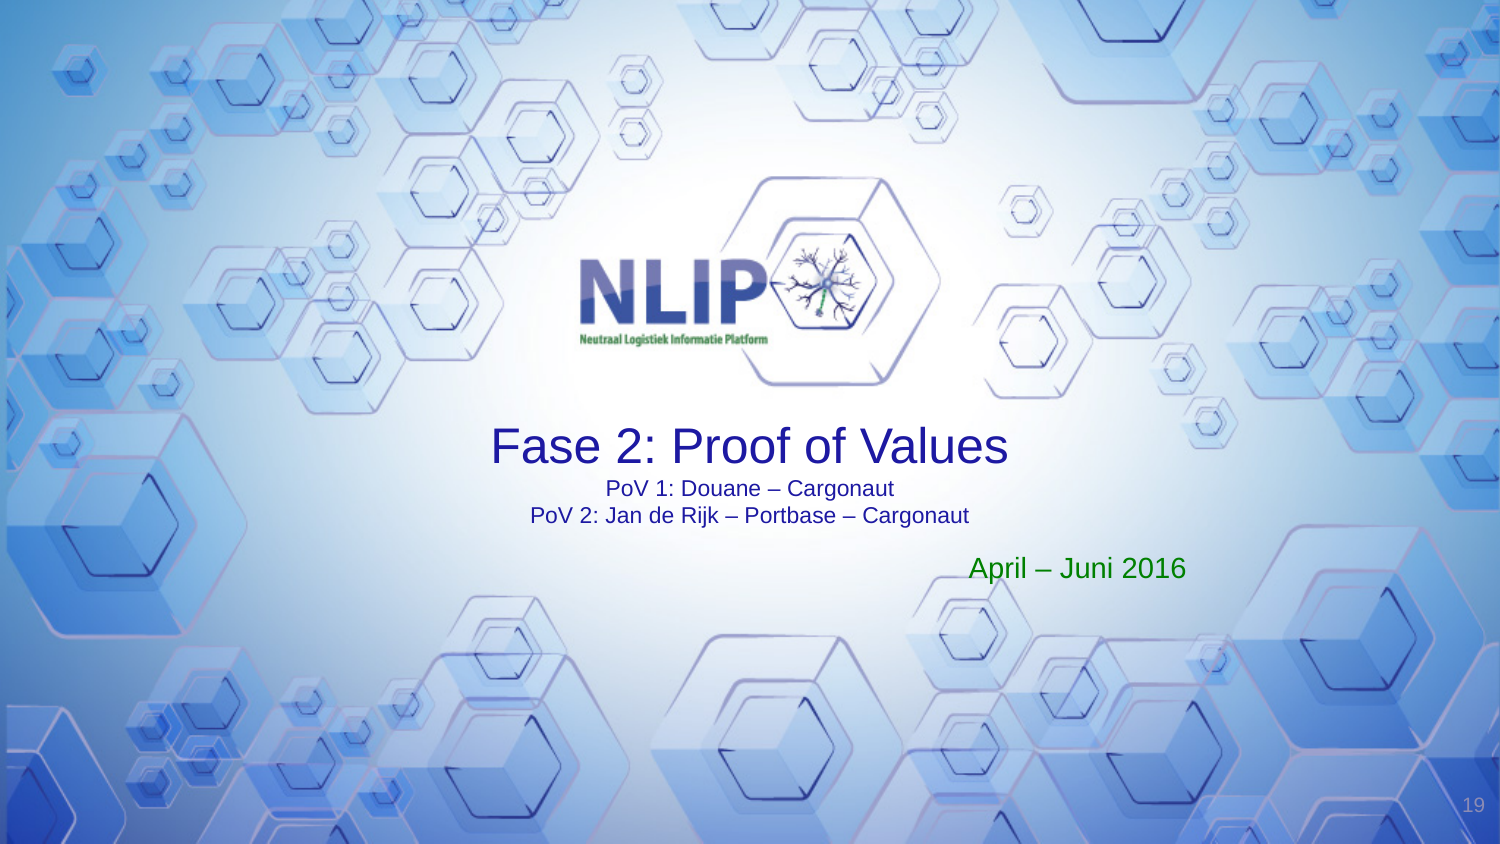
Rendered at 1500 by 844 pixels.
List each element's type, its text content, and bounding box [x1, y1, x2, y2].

picture [0, 0, 1500, 844]
slide_number 19 [1149, 782, 1500, 828]
subtitle April – Juni 2016 [297, 525, 1202, 593]
title Fase 2: Proof of Values PoV 1: Douane – Cargonaut PoV 2: Jan de Rijk – Portbase – Cargonaut [297, 405, 1202, 525]
